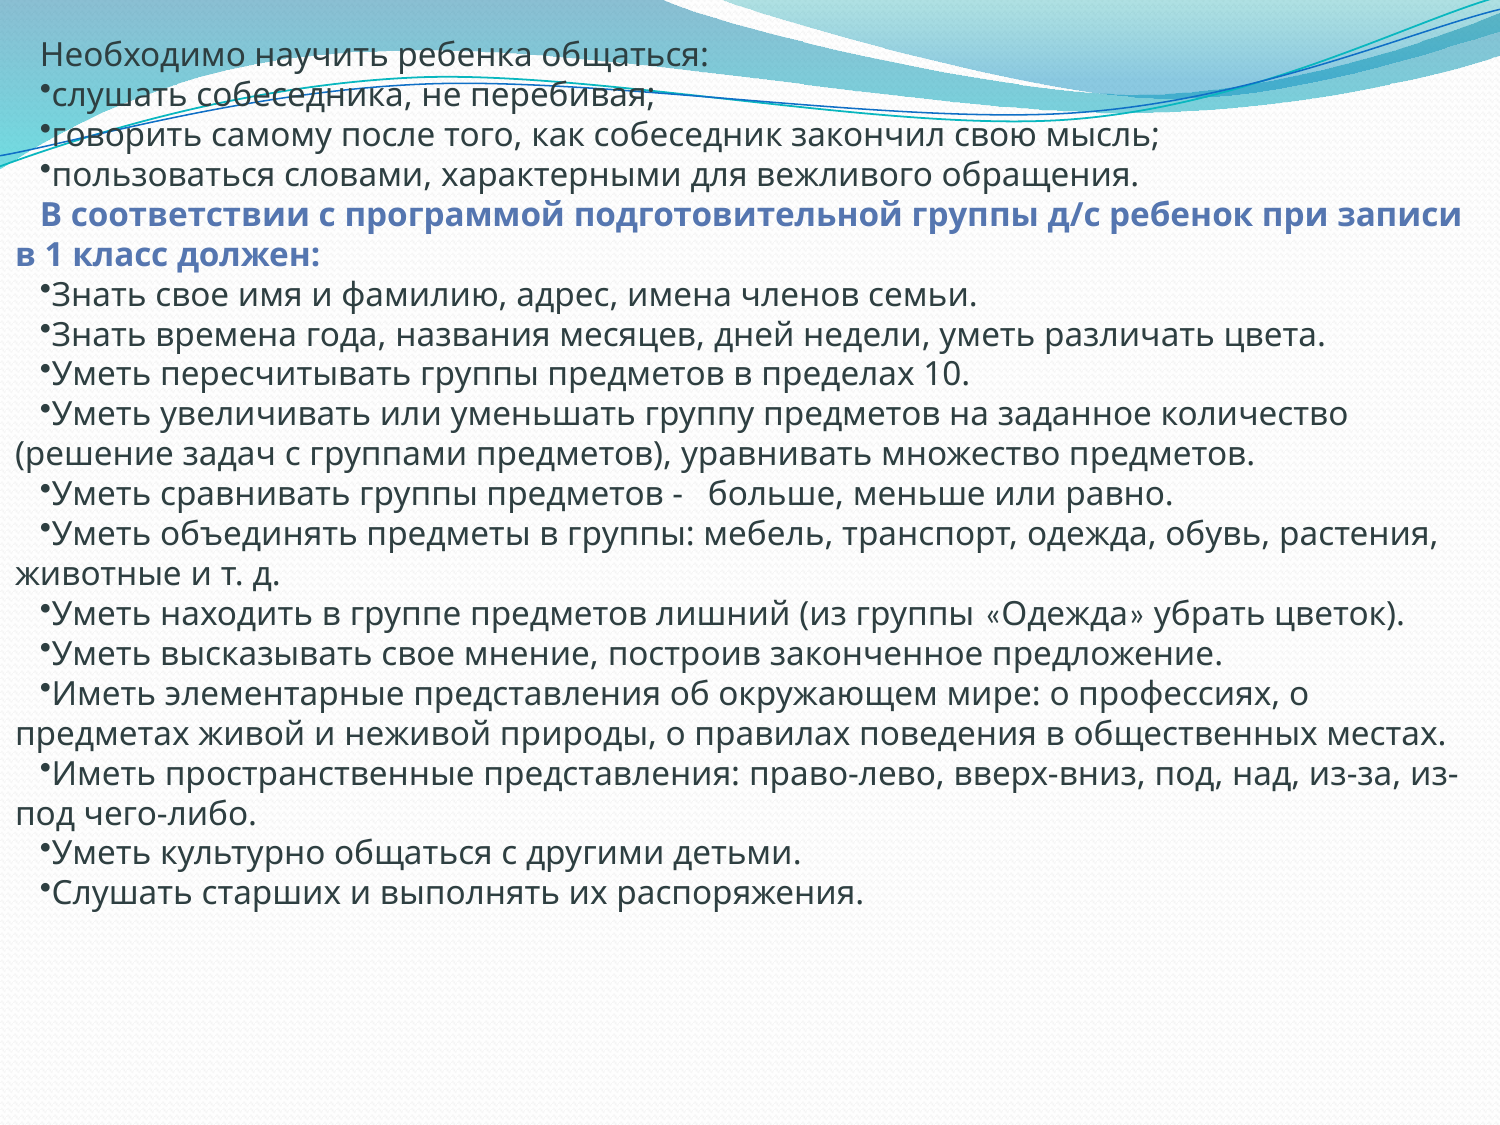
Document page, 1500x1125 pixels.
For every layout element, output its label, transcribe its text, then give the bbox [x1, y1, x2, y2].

text_box Необходимо научить ребенка общаться: слушать собеседника, не перебивая; говорить самому после того, как собеседник закончил свою мысль; пользоваться словами, характерными для вежливого обращения. В соответствии с программой подготовительной группы д/с ребенок при записи в 1 класс должен: Знать свое имя и фамилию, адрес, имена членов семьи. Знать времена года, названия месяцев, дней недели, уметь различать цвета. Уметь пересчитывать группы предметов в пределах 10. Уметь увеличивать или уменьшать группу предметов на заданное количество (решение задач с группами предметов), уравнивать множество предметов. Уметь сравнивать группы предметов - больше, меньше или равно. Уметь объединять предметы в группы: мебель, транспорт, одежда, обувь, растения, животные и т. д. Уметь находить в группе предметов лишний (из группы «Одежда» убрать цветок). Уметь высказывать свое мнение, построив законченное предложение. Иметь элементарные представления об окружающем мире: о профессиях, о предметах живой и неживой природы, о правилах поведения в общественных местах. Иметь пространственные представления: право-лево, вверх-вниз, под, над, из-за, из-под чего-либо. Уметь культурно общаться с другими детьми. Слушать старших и выполнять их распоряжения. [0, 25, 1500, 959]
